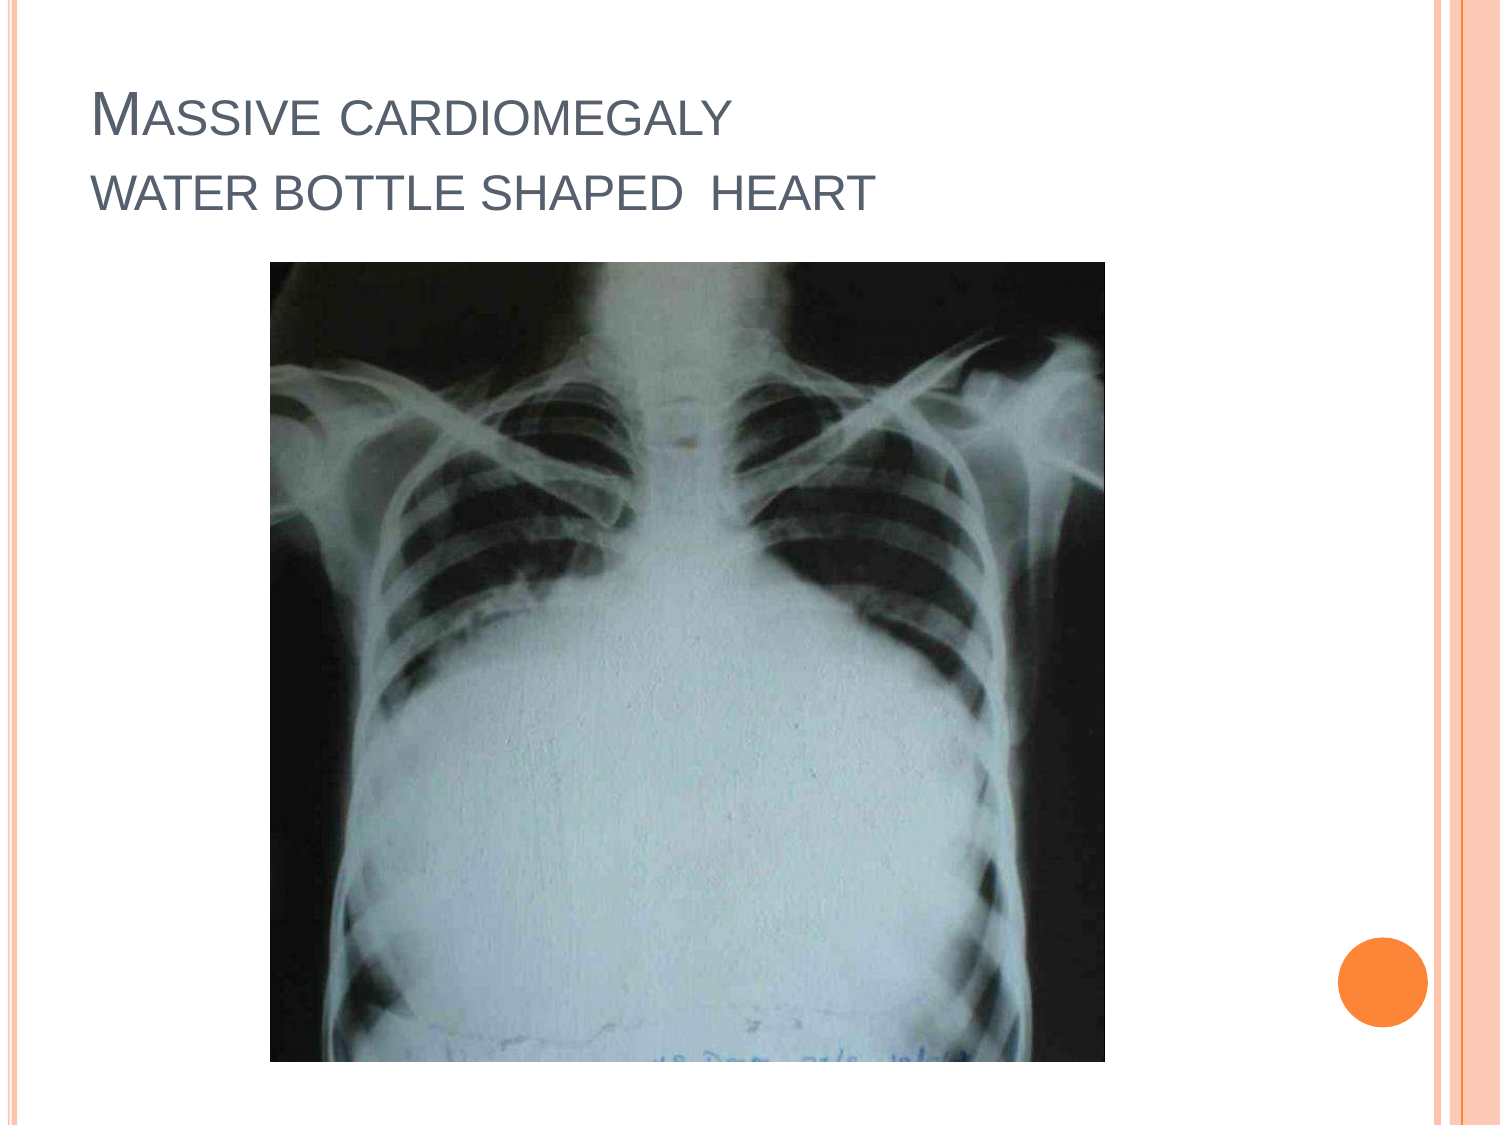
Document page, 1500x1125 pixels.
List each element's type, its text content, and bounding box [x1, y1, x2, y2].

text_box [270, 262, 1105, 1062]
title MASSIVE CARDIOMEGALY WATER BOTTLE SHAPED HEART [87, 55, 888, 262]
